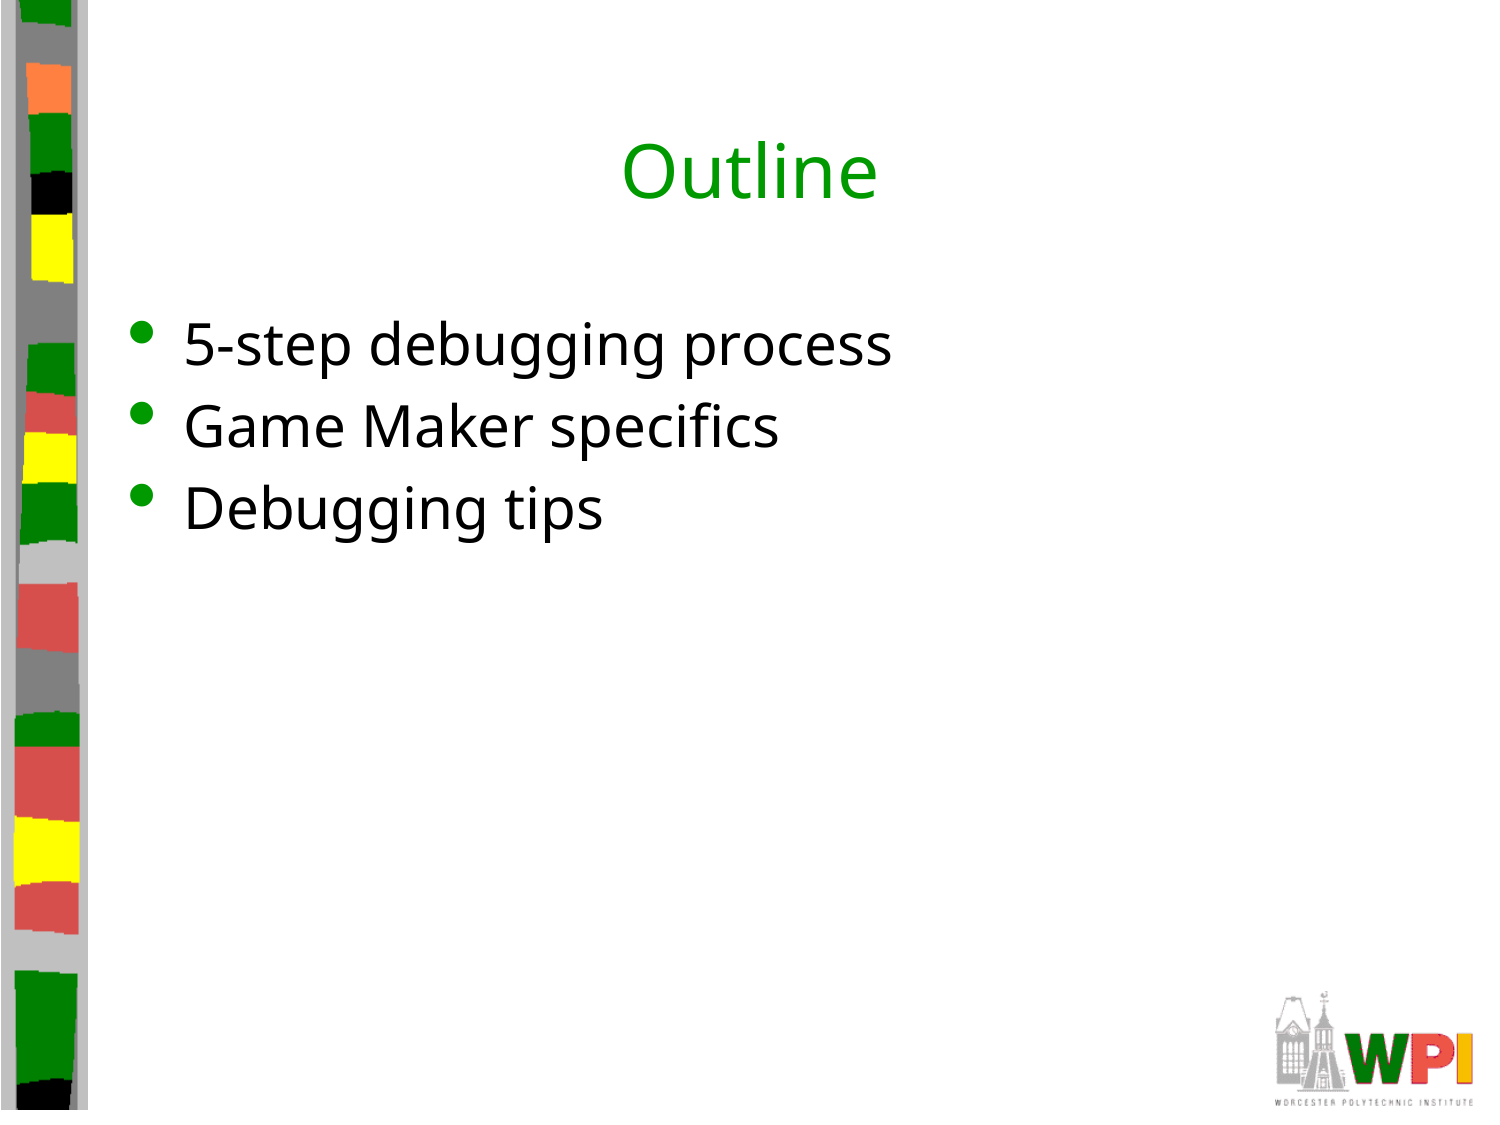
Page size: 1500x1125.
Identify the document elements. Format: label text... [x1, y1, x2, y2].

picture [1275, 991, 1475, 1107]
title Outline [112, 74, 1388, 263]
picture [0, 0, 88, 1110]
list 5-step debugging process Game Maker specifics Debugging tips [112, 299, 1388, 1001]
